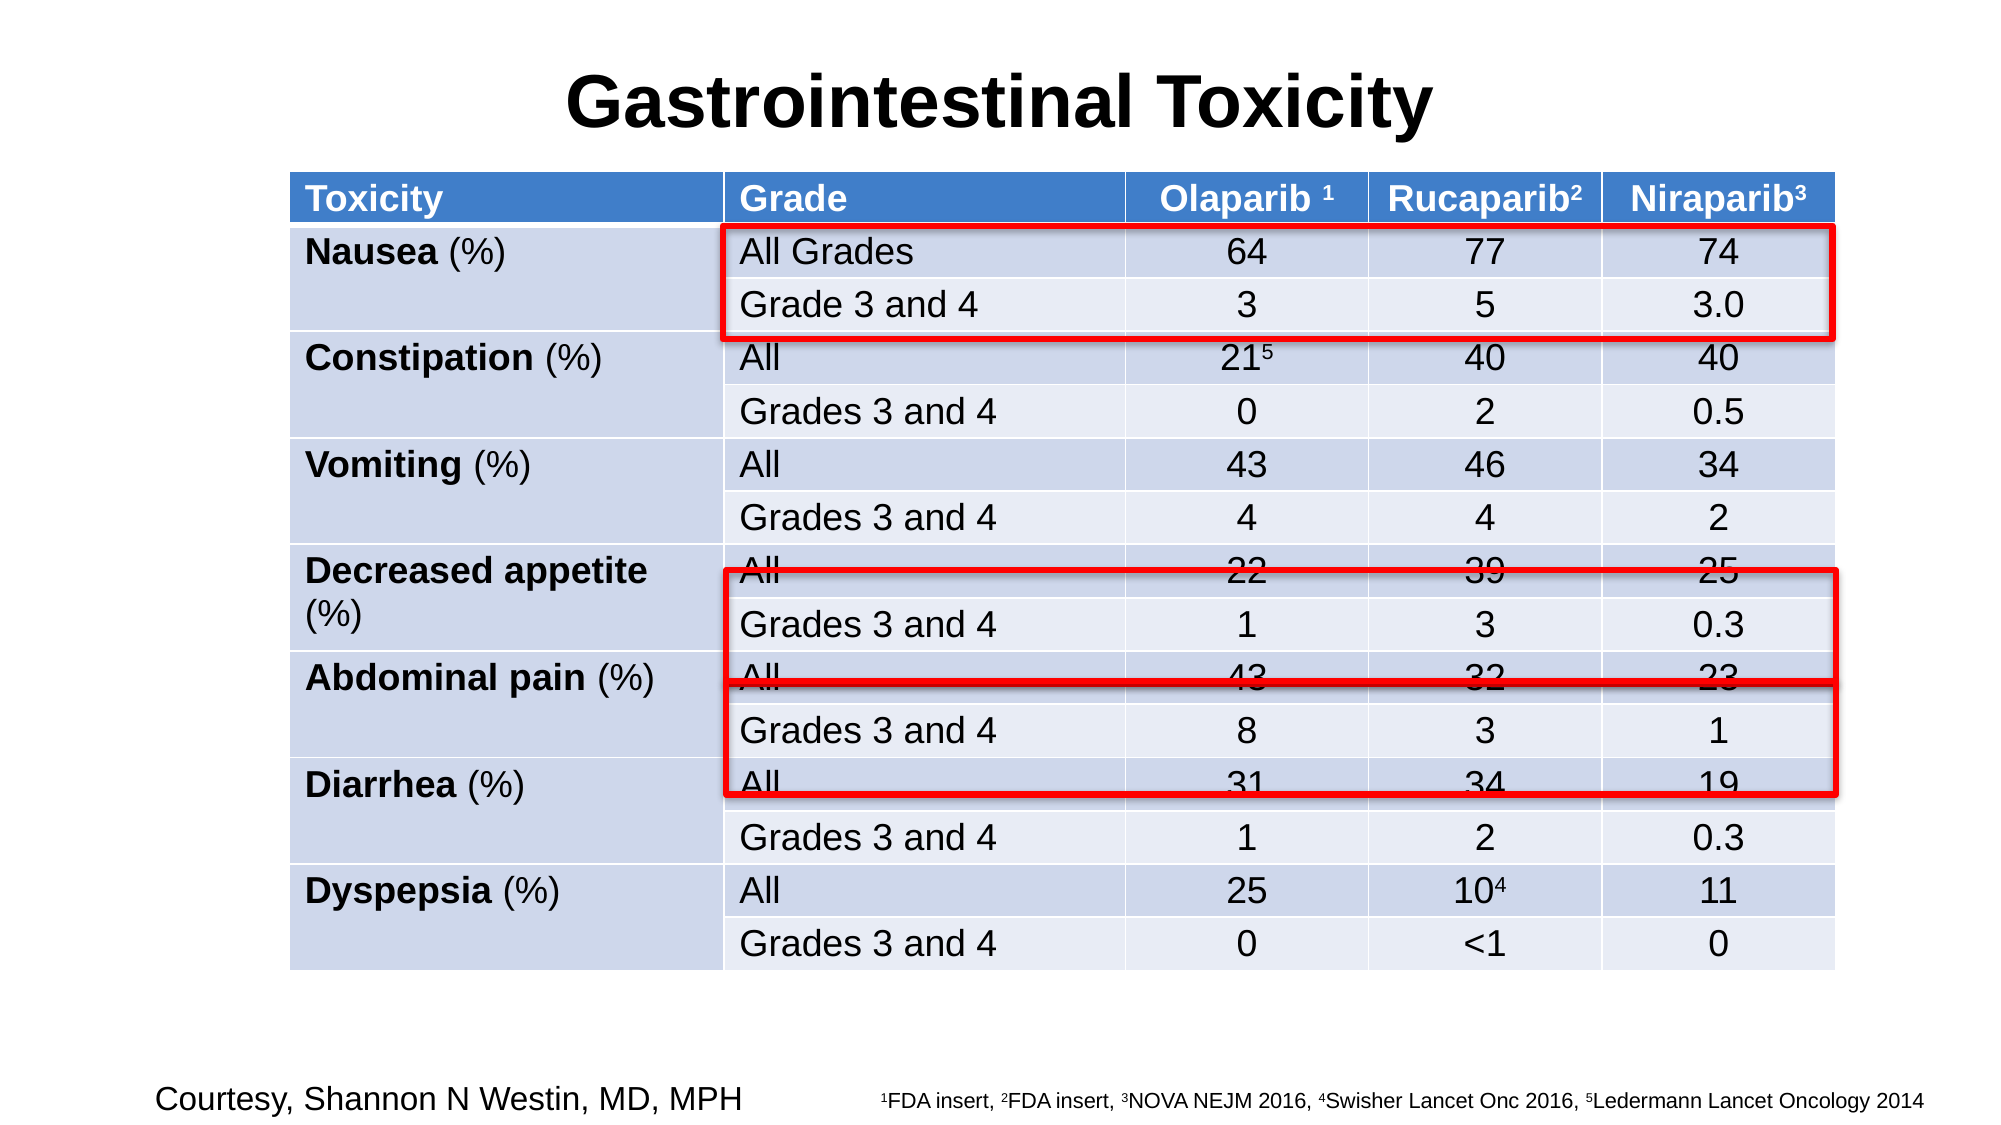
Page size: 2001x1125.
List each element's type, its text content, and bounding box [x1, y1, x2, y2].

table_cell 39 [1369, 545, 1601, 568]
table_cell 40 [1369, 348, 1601, 384]
table_cell Grades 3 and 4 [725, 492, 1125, 543]
table_cell 34 [1603, 439, 1835, 490]
table_cell Grades 3 and 4 [725, 918, 1125, 970]
table_cell Diarrhea (%) [290, 758, 723, 863]
table_cell 104 [1369, 865, 1601, 916]
table_cell 1 [1126, 812, 1368, 863]
table_cell All [725, 348, 1125, 384]
text_box [725, 569, 1837, 680]
table_cell 43 [1126, 439, 1368, 490]
table_cell 2 [1603, 492, 1835, 543]
table_cell <1 [1369, 918, 1601, 970]
table_cell Grades 3 and 4 [725, 812, 1125, 863]
table_cell All [725, 439, 1125, 490]
table_cell 2 [1369, 385, 1601, 437]
table_cell Nausea (%) [290, 228, 718, 330]
table_cell 4 [1126, 492, 1368, 543]
text_box [725, 680, 1837, 795]
table_header Niraparib3 [1603, 172, 1835, 222]
table_header Rucaparib2 [1369, 172, 1601, 222]
table_cell 31 [1126, 803, 1368, 810]
table_cell All [725, 865, 1125, 916]
table_cell 34 [1369, 803, 1601, 810]
table_cell Vomiting (%) [290, 439, 723, 543]
table_header Toxicity [290, 172, 723, 222]
table_cell 11 [1603, 865, 1835, 916]
table_cell 0 [1126, 385, 1368, 437]
table_cell Decreased appetite (%) [290, 545, 723, 650]
table_cell Constipation (%) [290, 332, 723, 437]
table_cell Abdominal pain (%) [290, 652, 720, 757]
table_cell 0 [1126, 918, 1368, 970]
table_cell All [725, 545, 1125, 569]
table_cell 40 [1603, 346, 1835, 384]
table_cell 2 [1369, 812, 1601, 863]
table_cell 0 [1603, 918, 1835, 970]
table_header Grade [725, 172, 1125, 222]
table_cell 22 [1126, 545, 1368, 568]
table_cell 0.3 [1603, 812, 1835, 863]
table_cell 25 [1126, 865, 1368, 916]
table_cell 46 [1369, 439, 1601, 490]
table_header Olaparib 1 [1126, 172, 1368, 222]
table_cell 4 [1369, 492, 1601, 543]
table_cell Dyspepsia (%) [290, 865, 723, 970]
text_box Courtesy, Shannon N Westin, MD, MPH [140, 1069, 759, 1125]
table_cell 19 [1603, 802, 1835, 810]
table_cell All [725, 802, 1125, 810]
table_cell 0.5 [1603, 385, 1835, 437]
text_box 1FDA insert, 2FDA insert, 3NOVA NEJM 2016, 4Swisher Lancet Onc 2016, 5Ledermann Lancet Oncology 2014 [865, 1079, 1940, 1121]
table_cell 25 [1603, 545, 1835, 569]
table_cell Grades 3 and 4 [725, 385, 1125, 437]
text_box [722, 225, 1833, 340]
table_cell 215 [1126, 348, 1368, 384]
title Gastrointestinal Toxicity [99, 45, 1900, 233]
